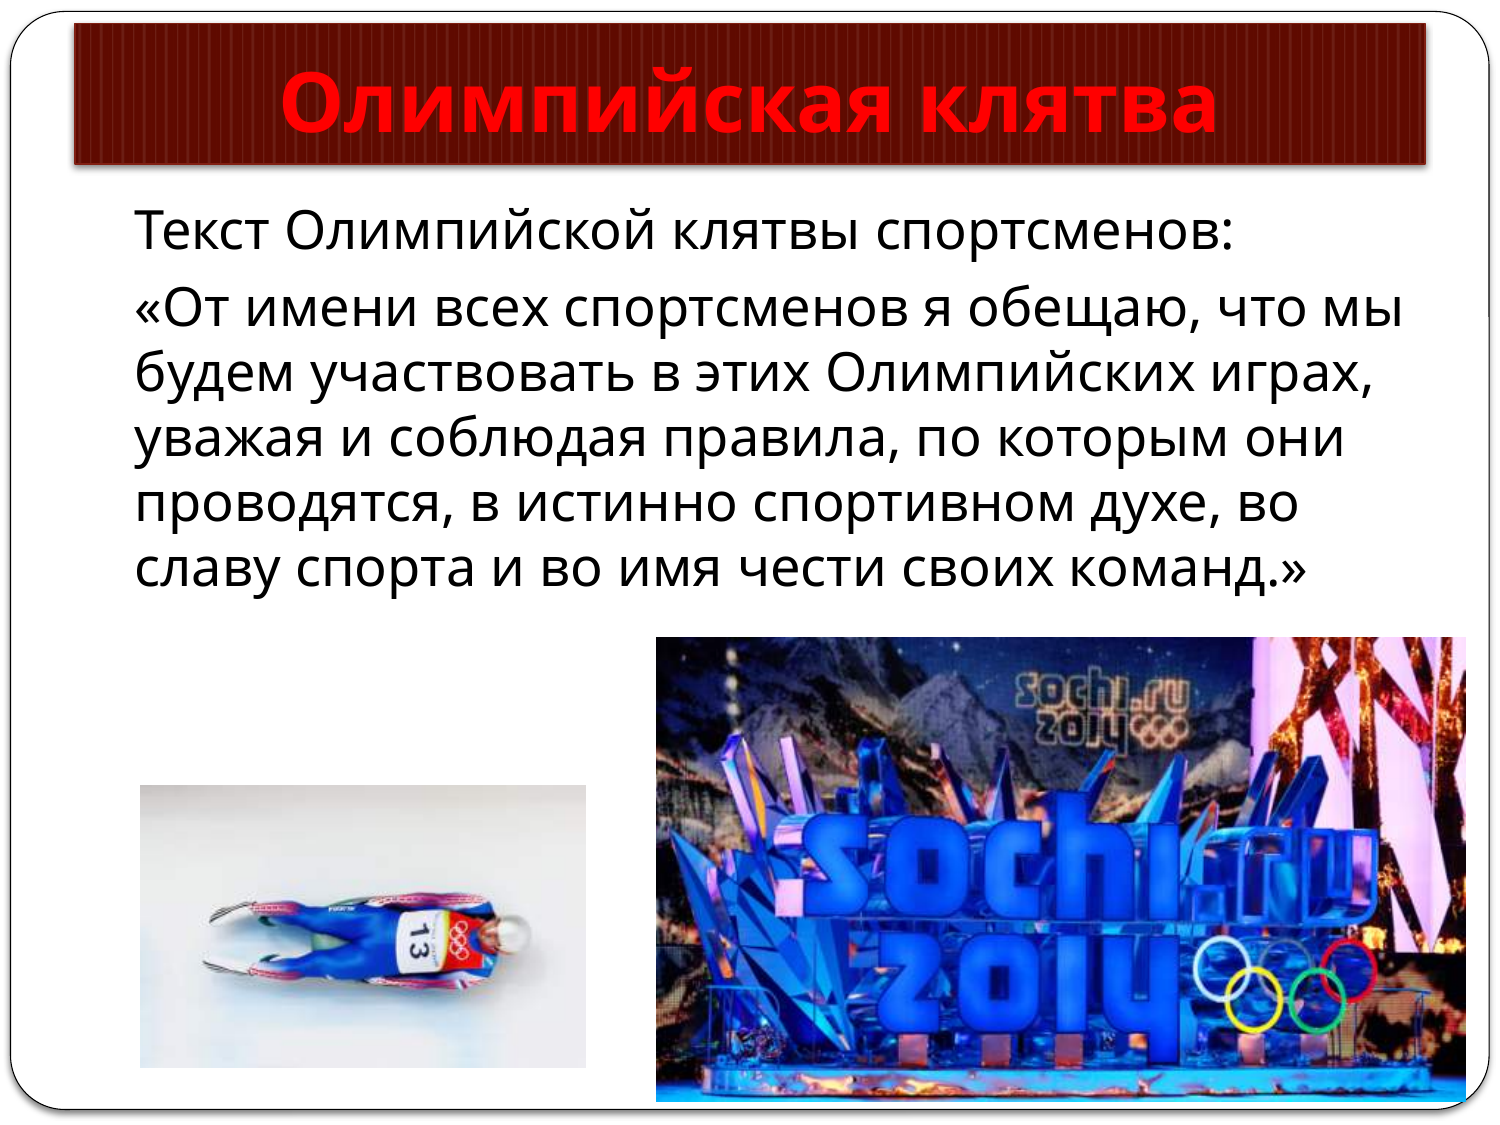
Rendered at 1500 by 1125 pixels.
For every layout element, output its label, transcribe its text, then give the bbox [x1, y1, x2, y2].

picture [655, 637, 1466, 1102]
title Олимпийская клятва [74, 23, 1426, 165]
picture [140, 784, 587, 1068]
list Текст Олимпийской клятвы спортсменов: «От имени всех спортсменов я обещаю, что мы будем участвовать в этих Олимпийских играх, уважая и соблюдая правила, по которым они проводятся, в истинно спортивном духе, во славу спорта и во имя чести своих команд.» [75, 187, 1425, 786]
